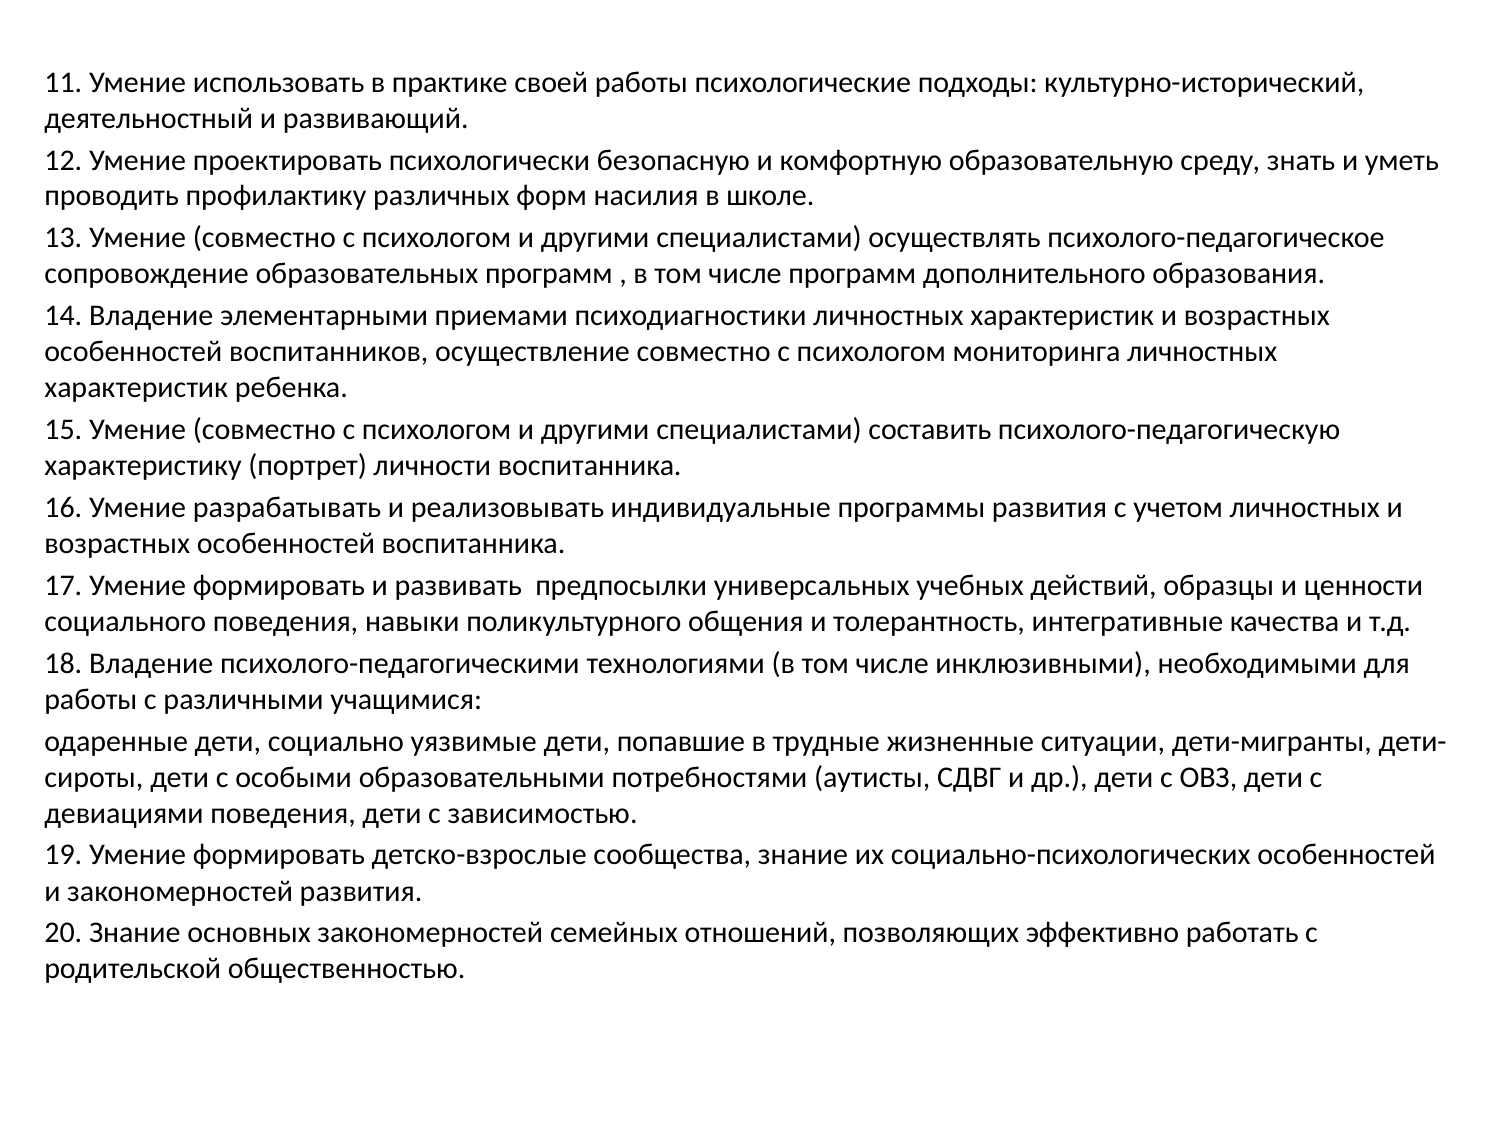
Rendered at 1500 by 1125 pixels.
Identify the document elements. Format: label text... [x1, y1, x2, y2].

list 11. Умение использовать в практике своей работы психологические подходы: культурно-исторический, деятельностный и развивающий. 12. Умение проектировать психологически безопасную и комфортную образовательную среду, знать и уметь проводить профилактику различных форм насилия в школе. 13. Умение (совместно с психологом и другими специалистами) осуществлять психолого-педагогическое сопровождение образовательных программ , в том числе программ дополнительного образования. 14. Владение элементарными приемами психодиагностики личностных характеристик и возрастных особенностей воспитанников, осуществление совместно с психологом мониторинга личностных характеристик ребенка. 15. Умение (совместно с психологом и другими специалистами) составить психолого-педагогическую характеристику (портрет) личности воспитанника. 16. Умение разрабатывать и реализовывать индивидуальные программы развития с учетом личностных и возрастных особенностей воспитанника. 17. Умение формировать и развивать предпосылки универсальных учебных действий, образцы и ценности социального поведения, навыки поликультурного общения и толерантность, интегративные качества и т.д. 18. Владение психолого-педагогическими технологиями (в том числе инклюзивными), необходимыми для работы с различными учащимися: одаренные дети, социально уязвимые дети, попавшие в трудные жизненные ситуации, дети-мигранты, дети-сироты, дети с особыми образовательными потребностями (аутисты, СДВГ и др.), дети с ОВЗ, дети с девиациями поведения, дети с зависимостью. 19. Умение формировать детско-взрослые сообщества, знание их социально-психологических особенностей и закономерностей развития. 20. Знание основных закономерностей семейных отношений, позволяющих эффективно работать с родительской общественностью. [29, 54, 1471, 1047]
